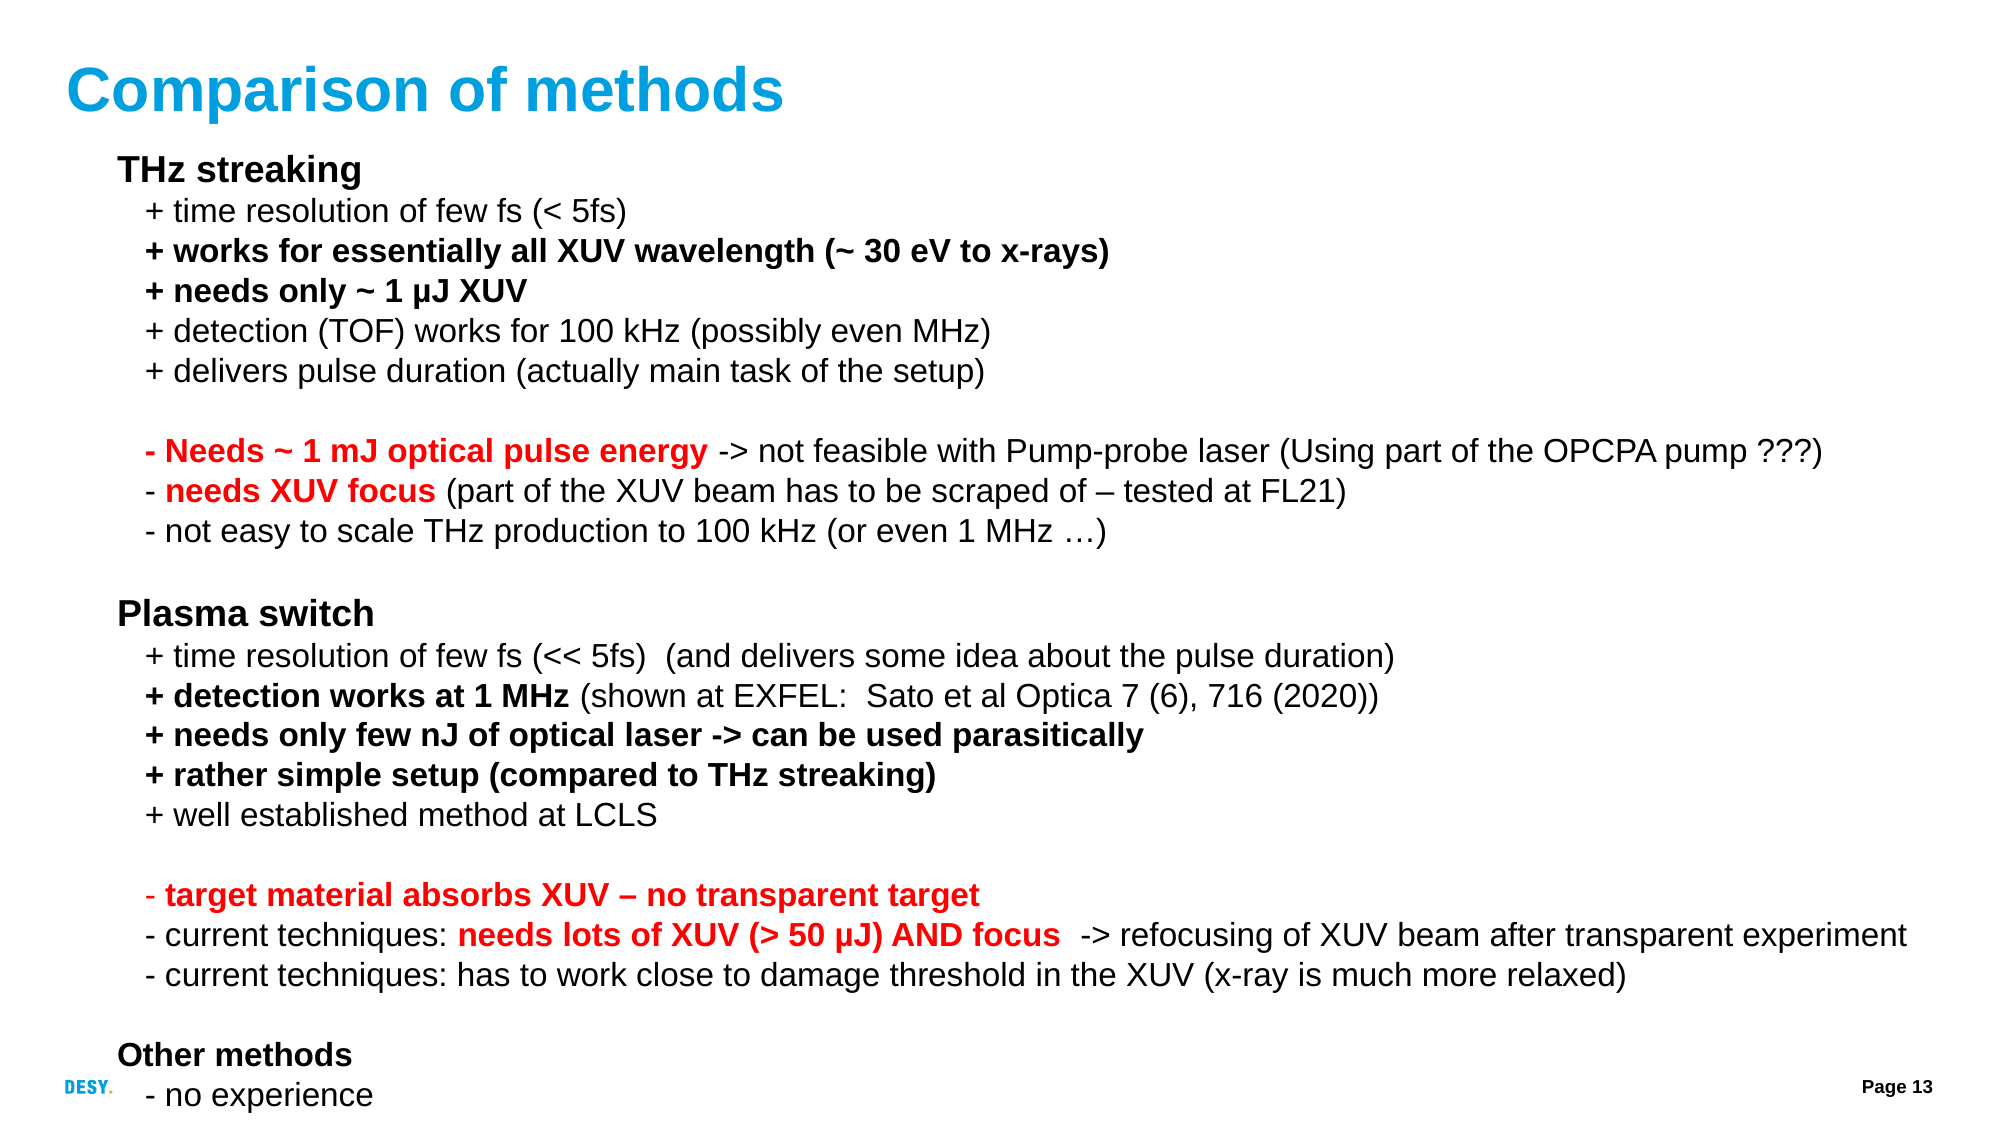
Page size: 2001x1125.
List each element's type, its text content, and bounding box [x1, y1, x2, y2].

title Comparison of methods [66, 57, 1933, 132]
text_box THz streaking + time resolution of few fs (< 5fs) + works for essentially all XUV wavelength (~ 30 eV to x-rays) + needs only ~ 1 µJ XUV + detection (TOF) works for 100 kHz (possibly even MHz) + delivers pulse duration (actually main task of the setup) - Needs ~ 1 mJ optical pulse energy -> not feasible with Pump-probe laser (Using part of the OPCPA pump ???) - needs XUV focus (part of the XUV beam has to be scraped of – tested at FL21) - not easy to scale THz production to 100 kHz (or even 1 MHz …) Plasma switch + time resolution of few fs (<< 5fs) (and delivers some idea about the pulse duration) + detection works at 1 MHz (shown at EXFEL: Sato et al Optica 7 (6), 716 (2020)) + needs only few nJ of optical laser -> can be used parasitically + rather simple setup (compared to THz streaking) + well established method at LCLS - target material absorbs XUV – no transparent target - current techniques: needs lots of XUV (> 50 µJ) AND focus -> refocusing of XUV beam after transparent experiment - current techniques: has to work close to damage threshold in the XUV (x-ray is much more relaxed) Other methods - no experience [102, 137, 1933, 1121]
